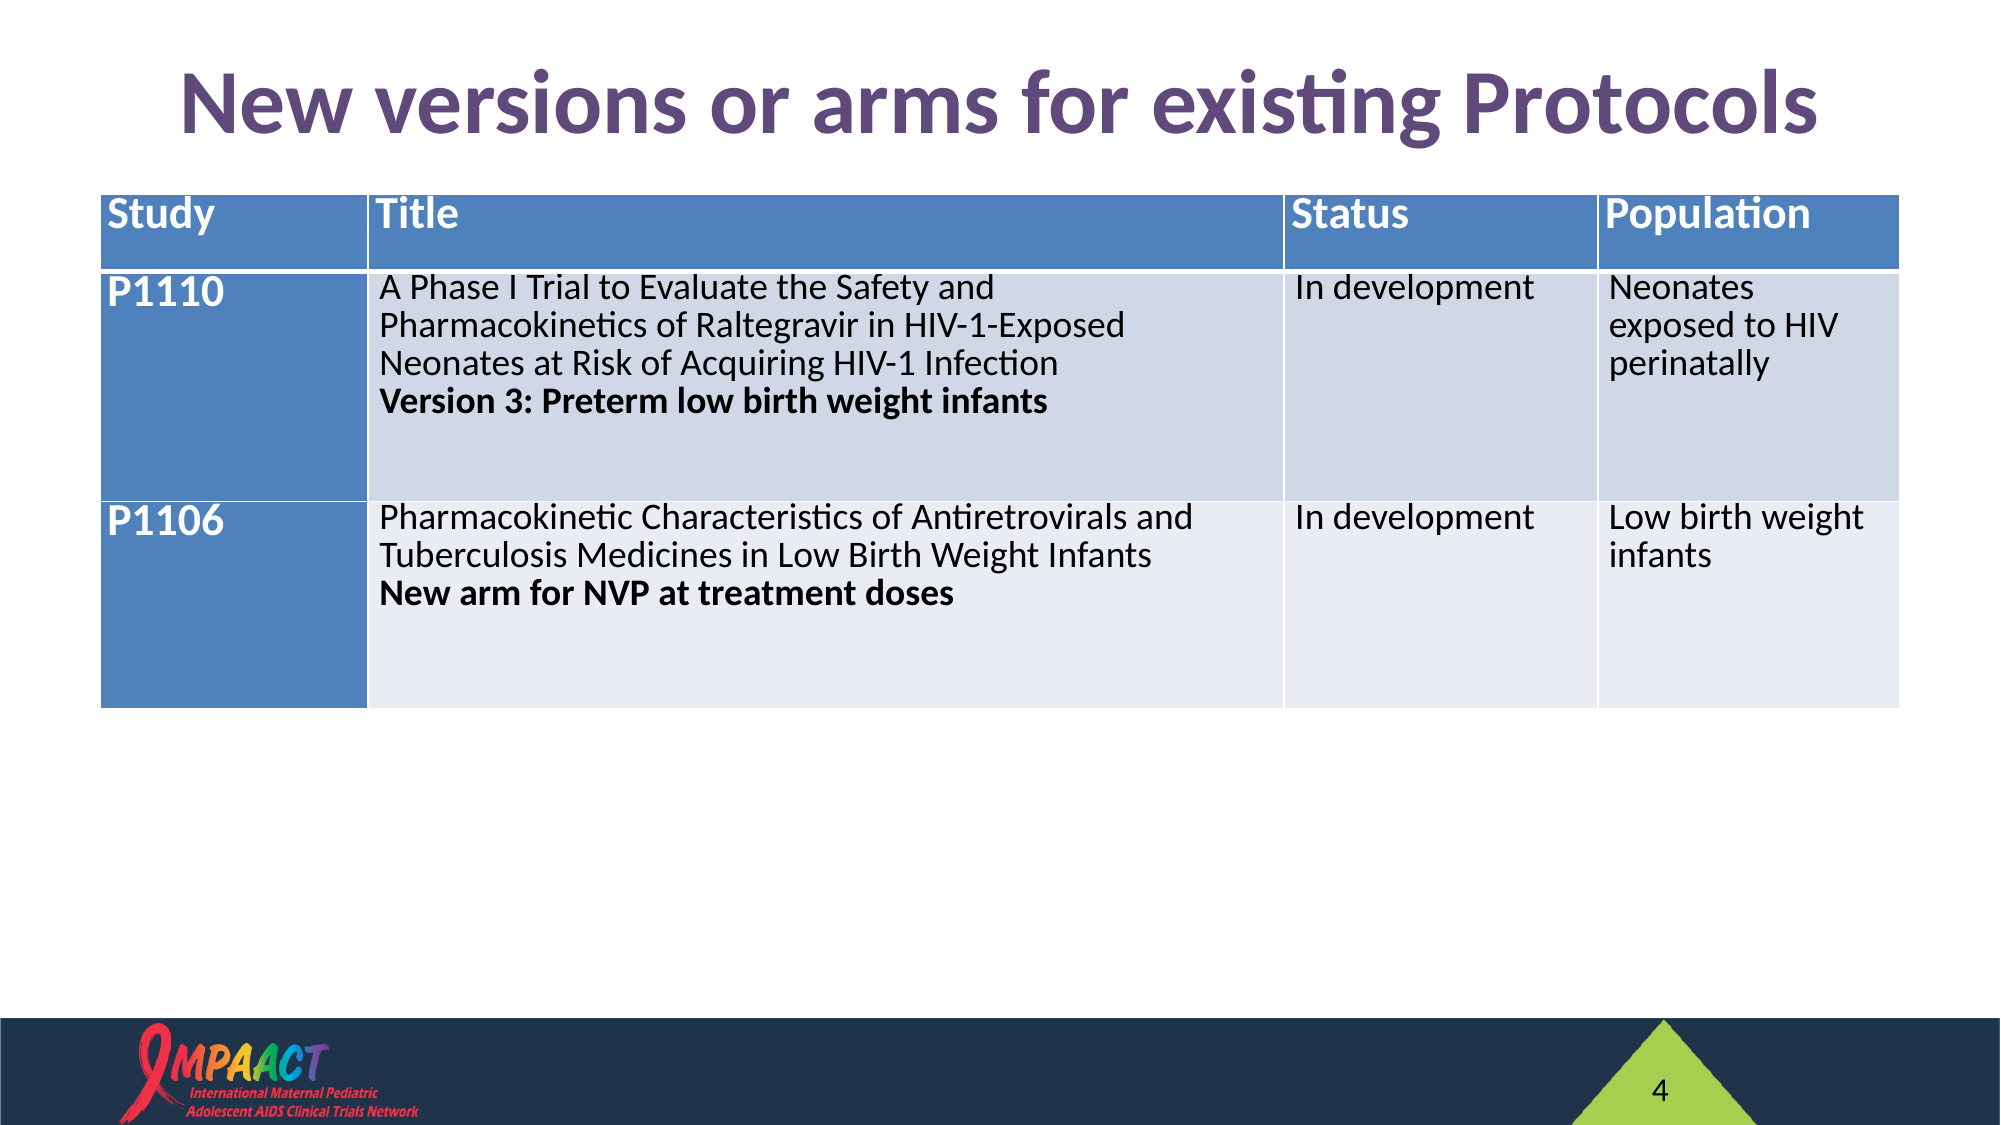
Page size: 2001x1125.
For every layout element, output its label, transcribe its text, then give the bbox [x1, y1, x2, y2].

table_header Study [101, 195, 367, 269]
table_cell P1106 [101, 502, 367, 708]
table_cell In development [1285, 274, 1597, 501]
table_cell Neonates exposed to HIV perinatally [1599, 274, 1899, 501]
table_cell In development [1285, 502, 1597, 708]
table_header Title [369, 195, 1283, 269]
table_cell A Phase I Trial to Evaluate the Safety and Pharmacokinetics of Raltegravir in HIV-1-Exposed Neonates at Risk of Acquiring HIV-1 Infection Version 3: Preterm low birth weight infants [369, 274, 1283, 501]
table_header Status [1285, 195, 1597, 269]
table_cell Pharmacokinetic Characteristics of Antiretrovirals and Tuberculosis Medicines in Low Birth Weight Infants New arm for NVP at treatment doses [369, 502, 1283, 708]
table_cell Low birth weight infants [1599, 502, 1899, 708]
table_header Population [1599, 195, 1899, 269]
title New versions or arms for existing Protocols [99, 0, 1900, 193]
picture [0, 1018, 2000, 1125]
table_cell P1110 [101, 274, 367, 501]
